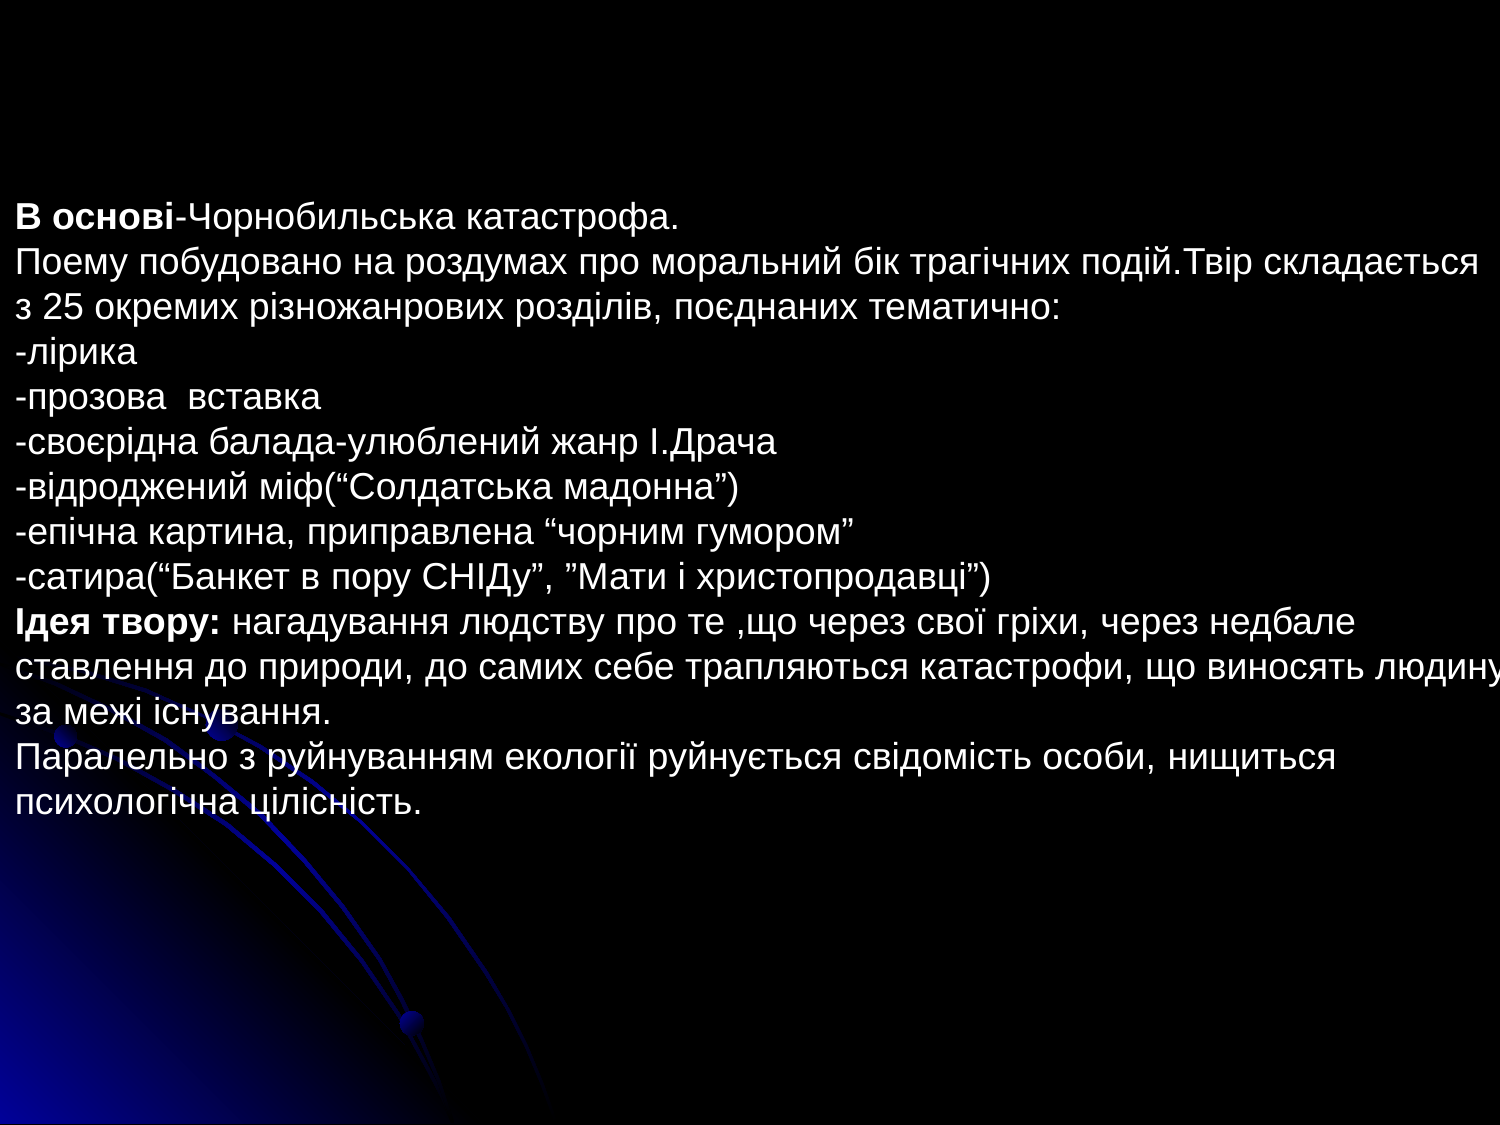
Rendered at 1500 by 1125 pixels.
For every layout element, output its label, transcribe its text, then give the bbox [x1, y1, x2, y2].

text_box В основі-Чорнобильська катастрофа. Поему побудовано на роздумах про моральний бік трагічних подій.Твір складається з 25 окремих різножанрових розділів, поєднаних тематично: -лірика -прозова вставка -своєрідна балада-улюблений жанр І.Драча -відроджений міф(“Солдатська мадонна”) -епічна картина, приправлена “чорним гумором” -сатира(“Банкет в пору СНІДу”, ”Мати і христопродавці”) Ідея твору: нагадування людству про те ,що через свої гріхи, через недбале ставлення до природи, до самих себе трапляються катастрофи, що виносять людину за межі існування. Паралельно з руйнуванням екології руйнується свідомість особи, нищиться психологічна цілісність. [0, 184, 1500, 875]
